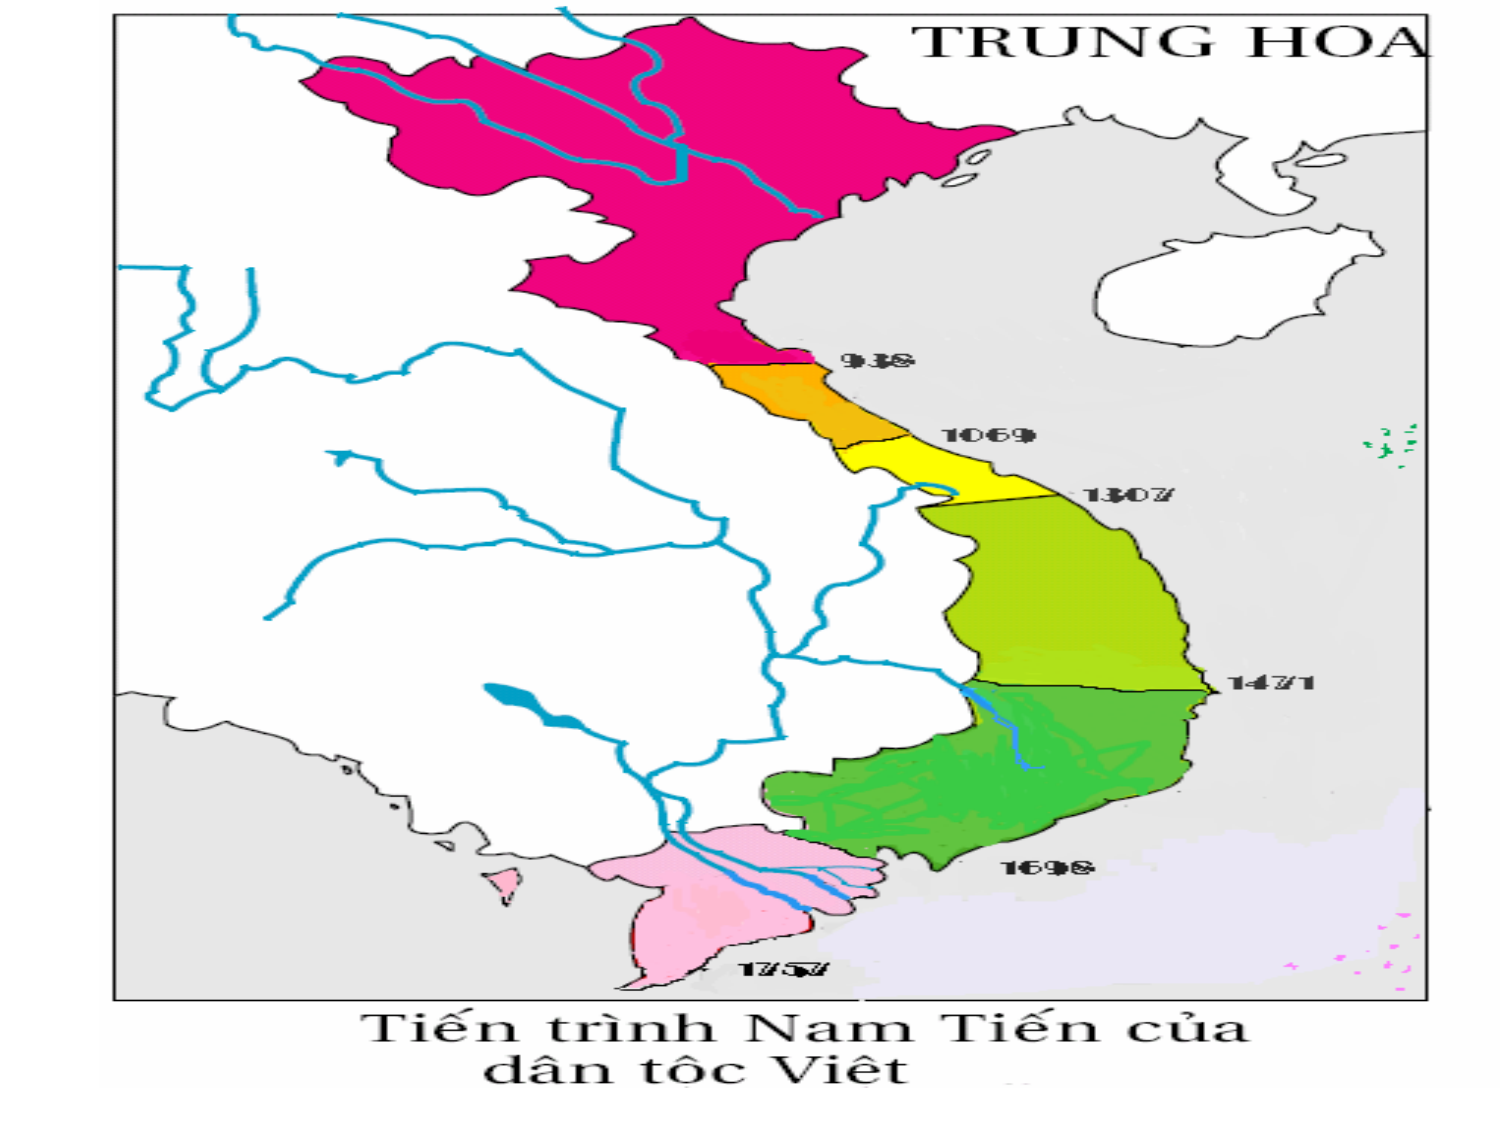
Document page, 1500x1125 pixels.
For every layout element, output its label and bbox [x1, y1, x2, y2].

list [99, 0, 1500, 1088]
